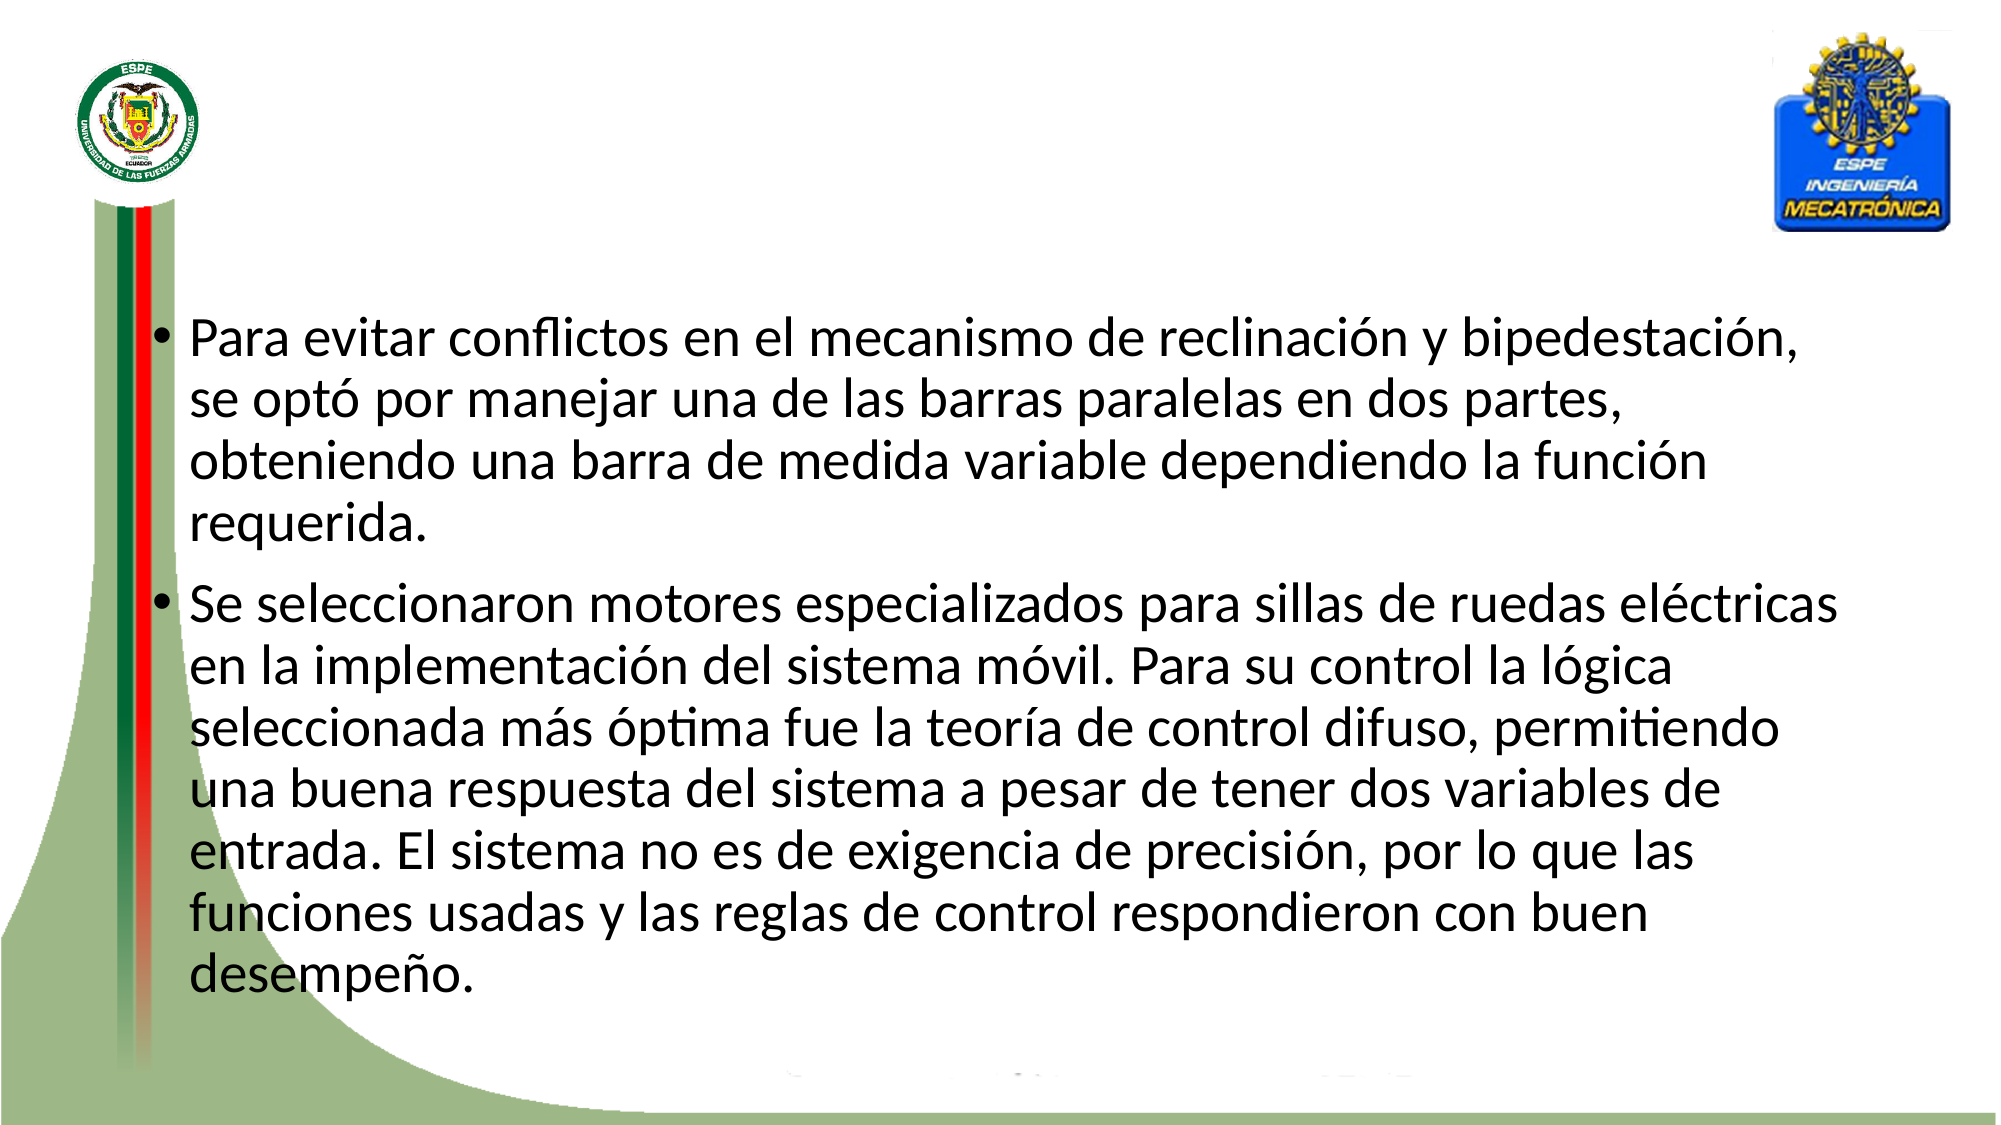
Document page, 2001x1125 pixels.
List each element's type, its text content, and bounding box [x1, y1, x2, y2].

picture [0, 0, 2001, 1125]
list Para evitar conflictos en el mecanismo de reclinación y bipedestación, se optó por manejar una de las barras paralelas en dos partes, obteniendo una barra de medida variable dependiendo la función requerida. Se seleccionaron motores especializados para sillas de ruedas eléctricas en la implementación del sistema móvil. Para su control la lógica seleccionada más óptima fue la teoría de control difuso, permitiendo una buena respuesta del sistema a pesar de tener dos variables de entrada. El sistema no es de exigencia de precisión, por lo que las funciones usadas y las reglas de control respondieron con buen desempeño. [137, 299, 1863, 1014]
